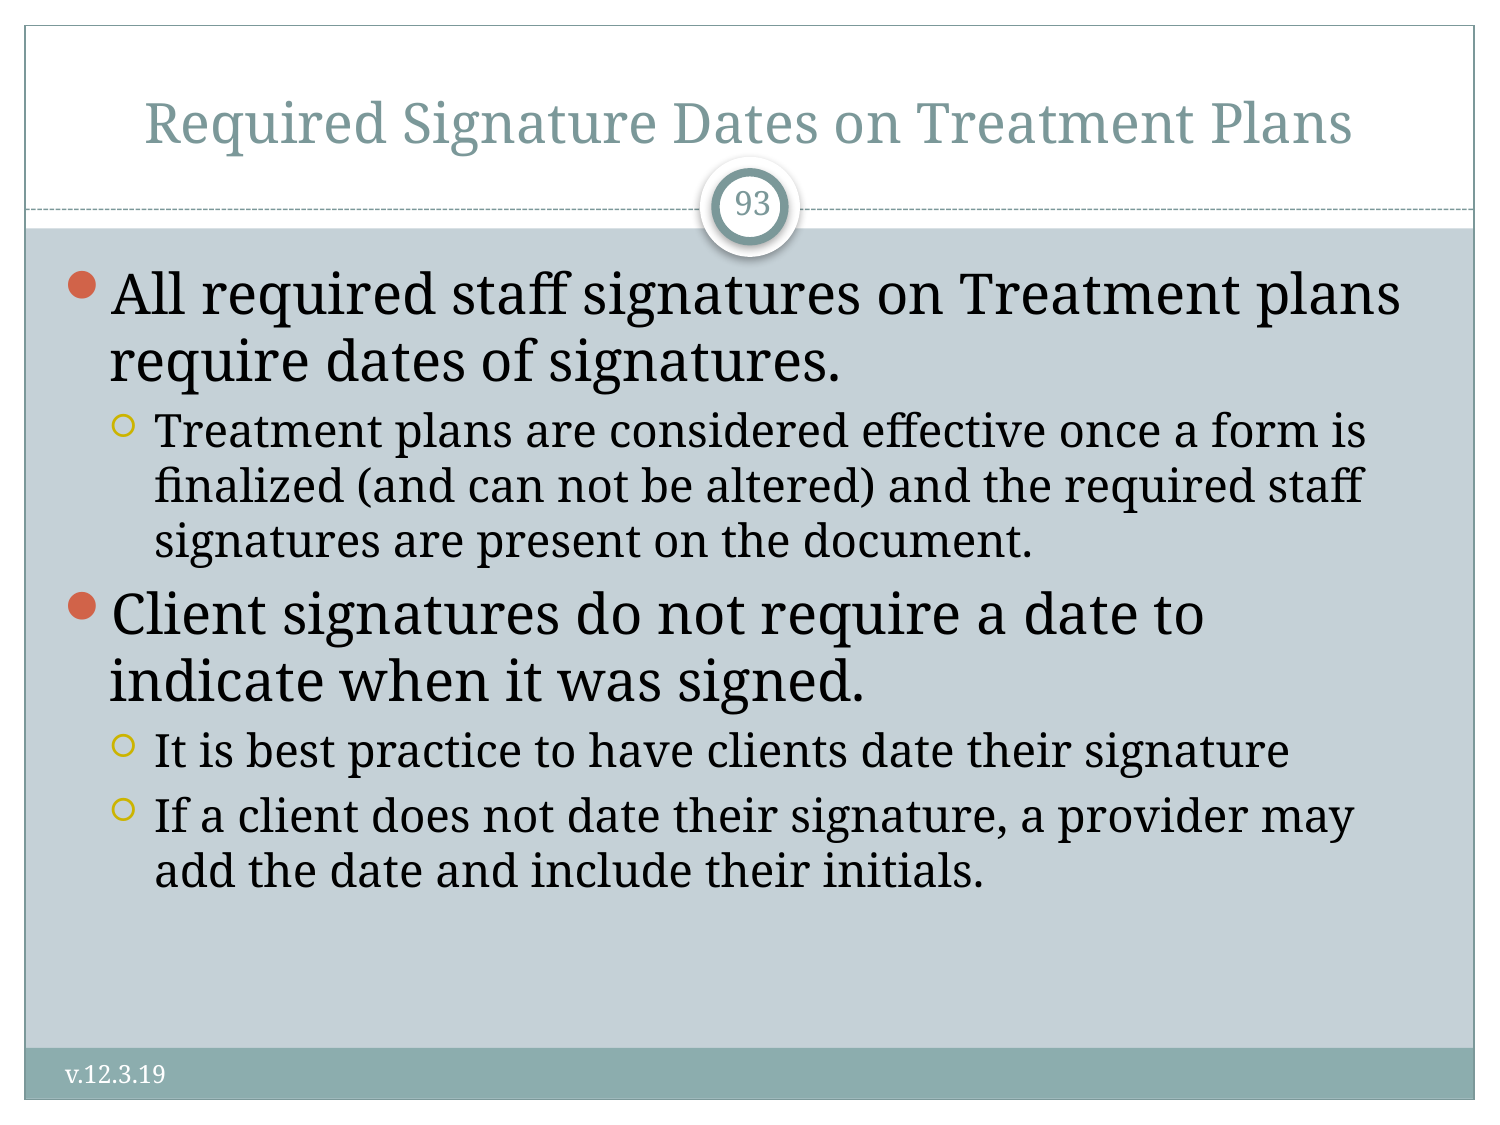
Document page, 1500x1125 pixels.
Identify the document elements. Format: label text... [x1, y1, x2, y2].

slide_number 93 [715, 168, 791, 241]
title Required Signature Dates on Treatment Plans [49, 37, 1450, 162]
footer v.12.3.19 [50, 1051, 638, 1112]
list All required staff signatures on Treatment plans require dates of signatures. Treatment plans are considered effective once a form is finalized (and can not be altered) and the required staff signatures are present on the document. Client signatures do not require a date to indicate when it was signed. It is best practice to have clients date their signature If a client does not date their signature, a provider may add the date and include their initials. [49, 250, 1445, 1001]
